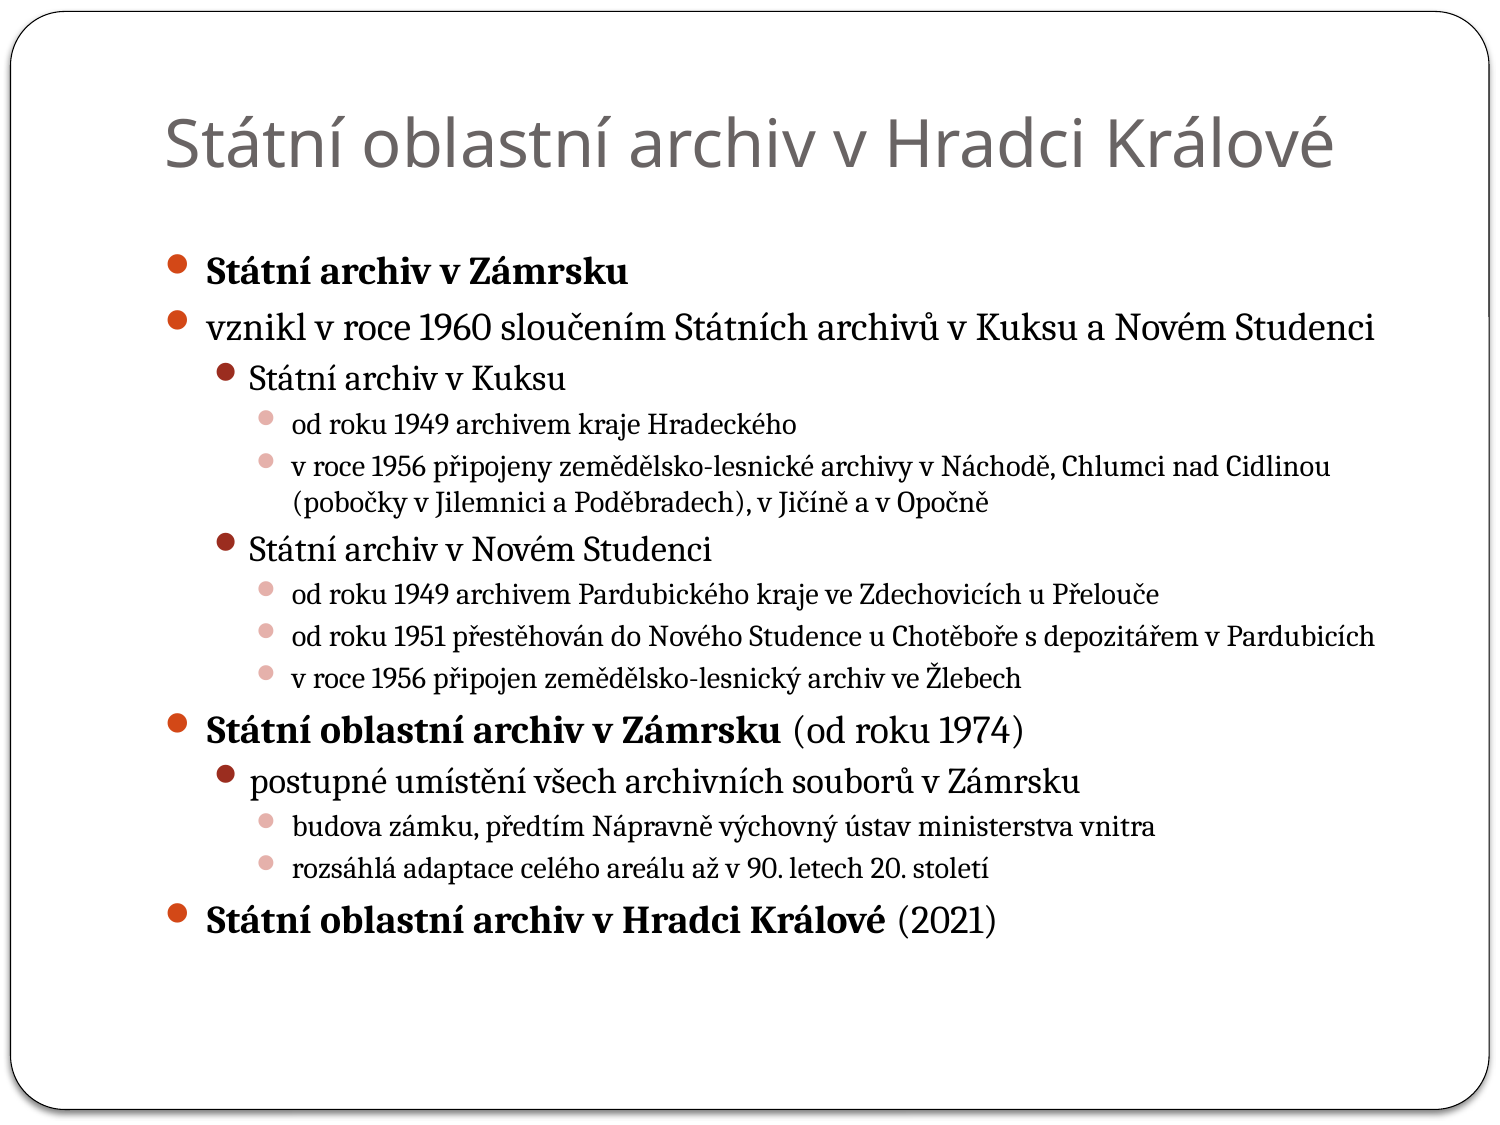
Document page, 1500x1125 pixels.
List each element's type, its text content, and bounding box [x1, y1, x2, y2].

title Státní oblastní archiv v Hradci Králové [150, 45, 1425, 197]
list Státní archiv v Zámrsku vznikl v roce 1960 sloučením Státních archivů v Kuksu a Novém Studenci Státní archiv v Kuksu od roku 1949 archivem kraje Hradeckého v roce 1956 připojeny zemědělsko-lesnické archivy v Náchodě, Chlumci nad Cidlinou (pobočky v Jilemnici a Poděbradech), v Jičíně a v Opočně Státní archiv v Novém Studenci od roku 1949 archivem Pardubického kraje ve Zdechovicích u Přelouče od roku 1951 přestěhován do Nového Studence u Chotěboře s depozitářem v Pardubicích v roce 1956 připojen zemědělsko-lesnický archiv ve Žlebech Státní oblastní archiv v Zámrsku (od roku 1974) postupné umístění všech archivních souborů v Zámrsku budova zámku, předtím Nápravně výchovný ústav ministerstva vnitra rozsáhlá adaptace celého areálu až v 90. letech 20. století Státní oblastní archiv v Hradci Králové (2021) [150, 237, 1425, 988]
